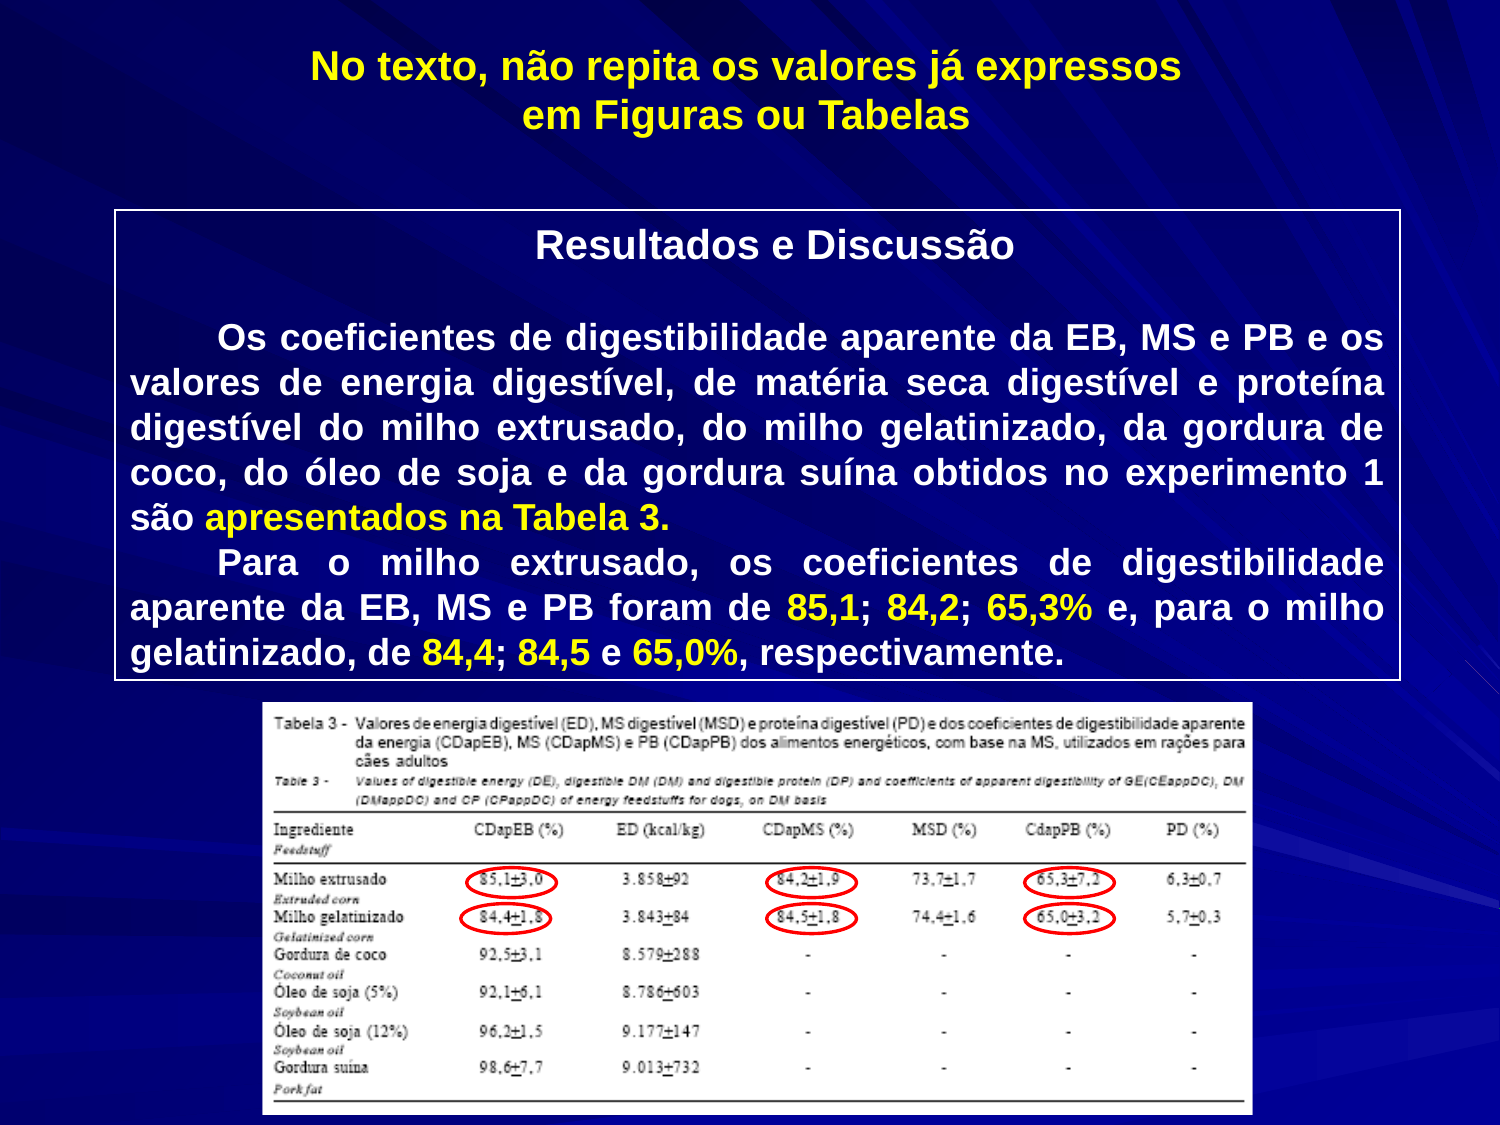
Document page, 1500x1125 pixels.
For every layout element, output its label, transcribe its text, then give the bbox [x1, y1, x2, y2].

text_box Resultados e Discussão Os coeficientes de digestibilidade aparente da EB, MS e PB e os valores de energia digestível, de matéria seca digestível e proteína digestível do milho extrusado, do milho gelatinizado, da gordura de coco, do óleo de soja e da gordura suína obtidos no experimento 1 são apresentados na Tabela 3. Para o milho extrusado, os coeficientes de digestibilidade aparente da EB, MS e PB foram de 85,1; 84,2; 65,3% e, para o milho gelatinizado, de 84,4; 84,5 e 65,0%, respectivamente. [115, 210, 1400, 680]
picture [262, 702, 1255, 1117]
text_box No texto, não repita os valores já expressos em Figuras ou Tabelas [284, 30, 1208, 146]
